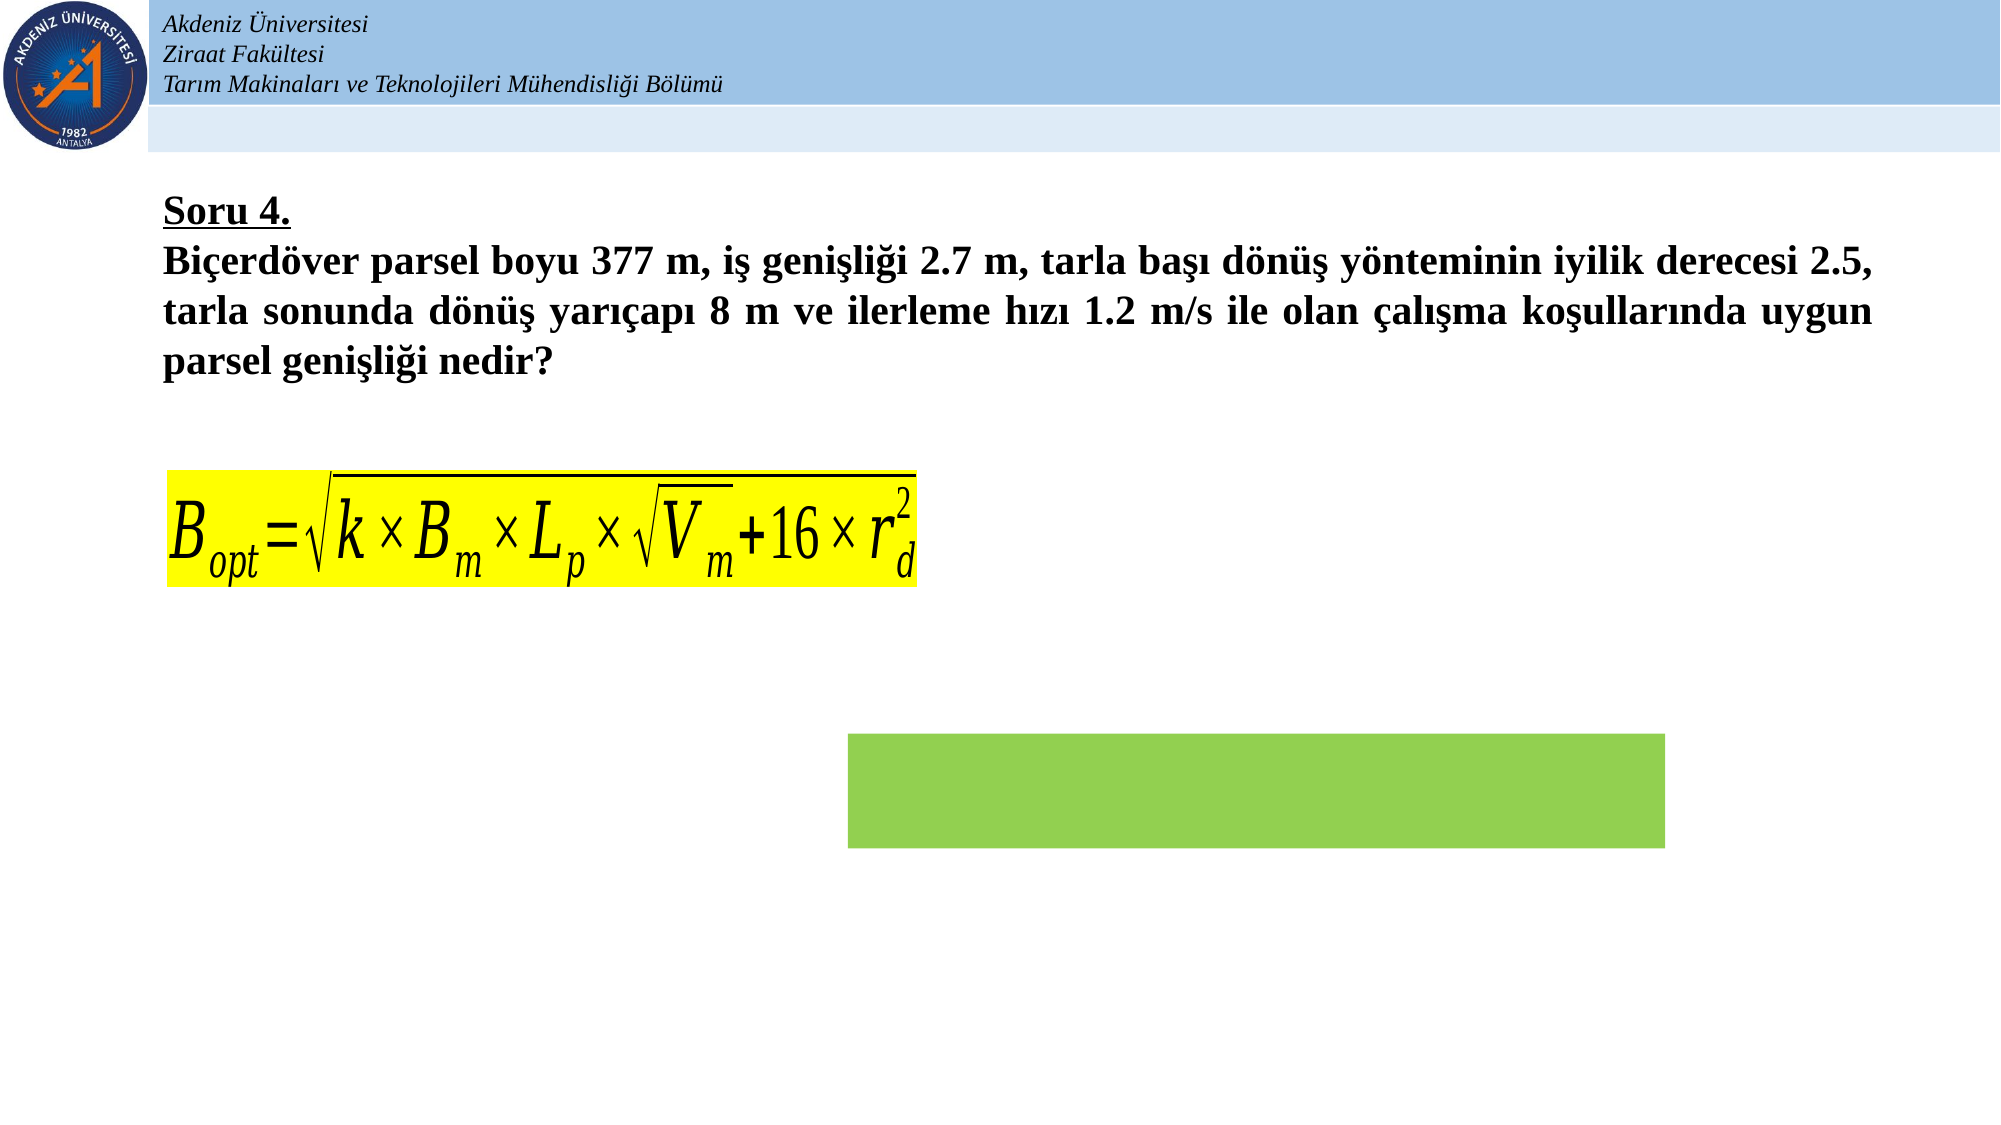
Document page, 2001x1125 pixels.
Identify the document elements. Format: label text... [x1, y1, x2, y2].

text_box Soru 4. Biçerdöver parsel boyu 377 m, iş genişliği 2.7 m, tarla başı dönüş yönteminin iyilik derecesi 2.5, tarla sonunda dönüş yarıçapı 8 m ve ilerleme hızı 1.2 m/s ile olan çalışma koşullarında uygun parsel genişliği nedir? [148, 175, 1889, 391]
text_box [0, 0, 2000, 153]
